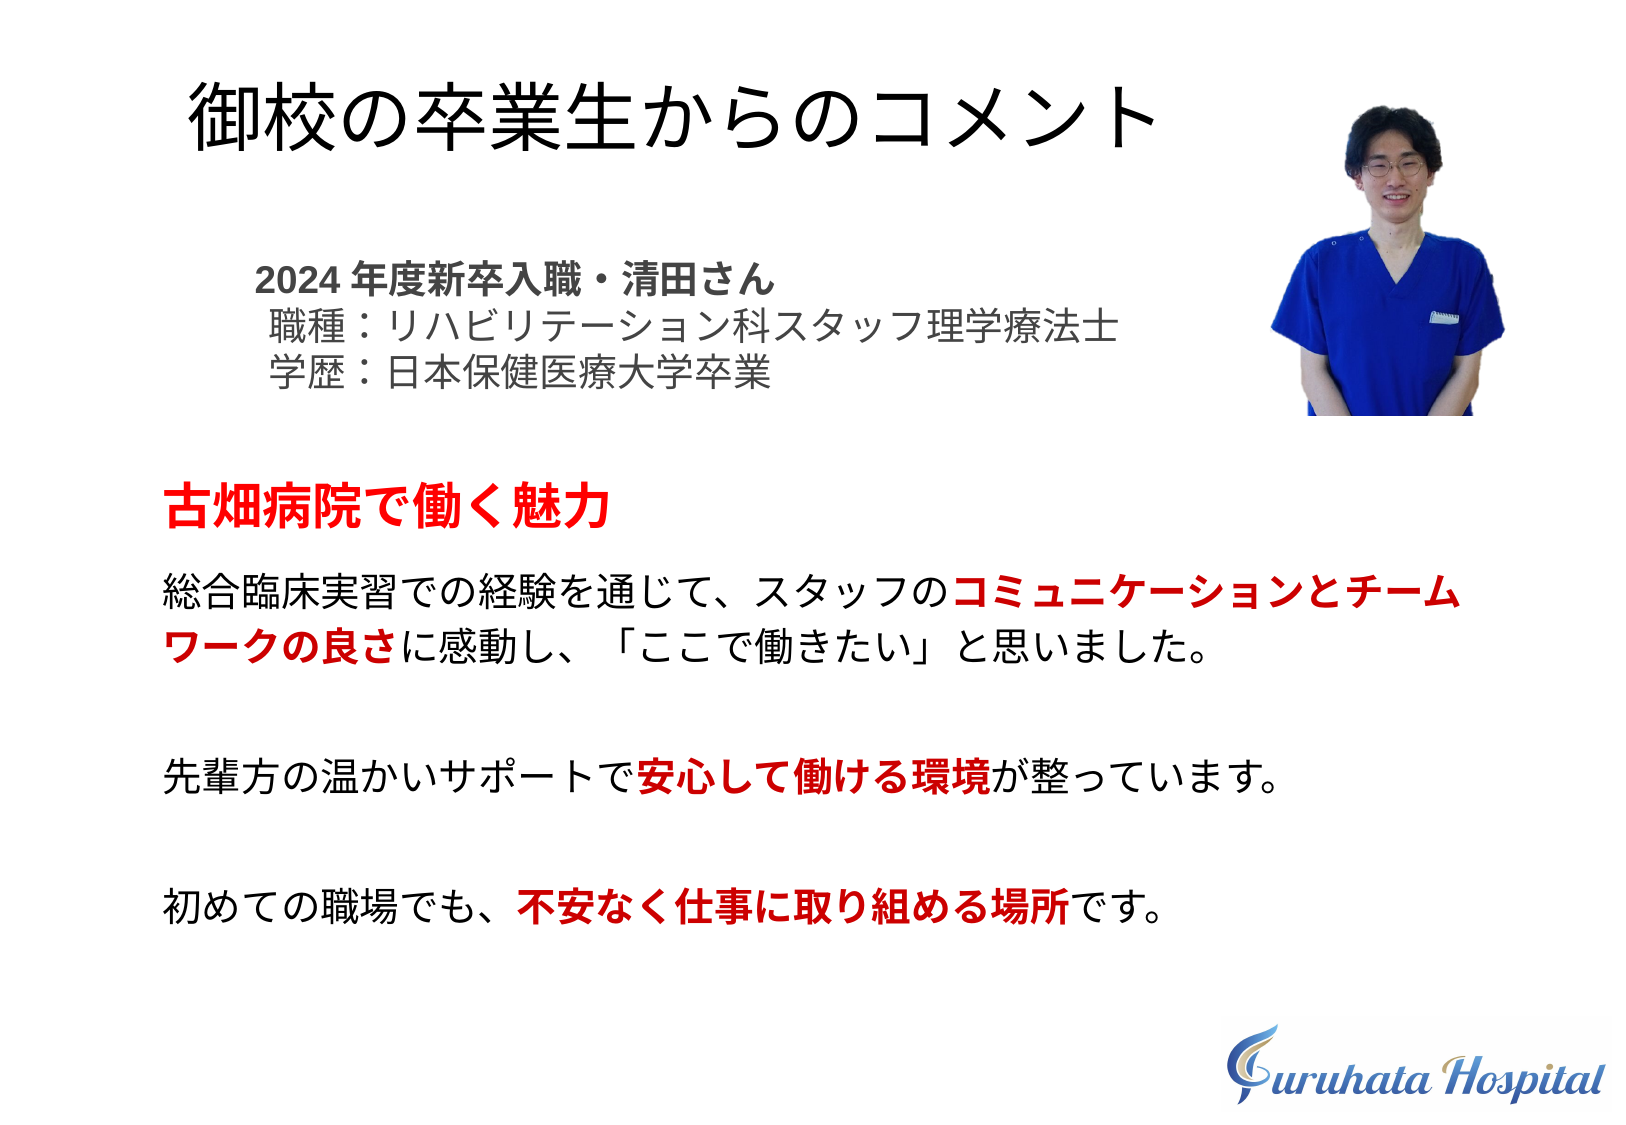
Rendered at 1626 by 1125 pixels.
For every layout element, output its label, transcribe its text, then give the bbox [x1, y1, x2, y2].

text_box 2024年度新卒入職・清田さん 職種：リハビリテーション科スタッフ理学療法士 学歴：日本保健医療大学卒業 古畑病院で働く魅力 総合臨床実習での経験を通じて、スタッフのコミュニケーションとチームワークの良さに感動し、「ここで働きたい」と思いました。 先輩方の温かいサポートで安心して働ける環境が整っています。 初めての職場でも、不安なく仕事に取り組める場所です。 [147, 247, 1513, 1045]
picture [1221, 1016, 1612, 1112]
title 御校の卒業生からのコメント [172, 46, 1352, 197]
picture [1254, 78, 1544, 416]
